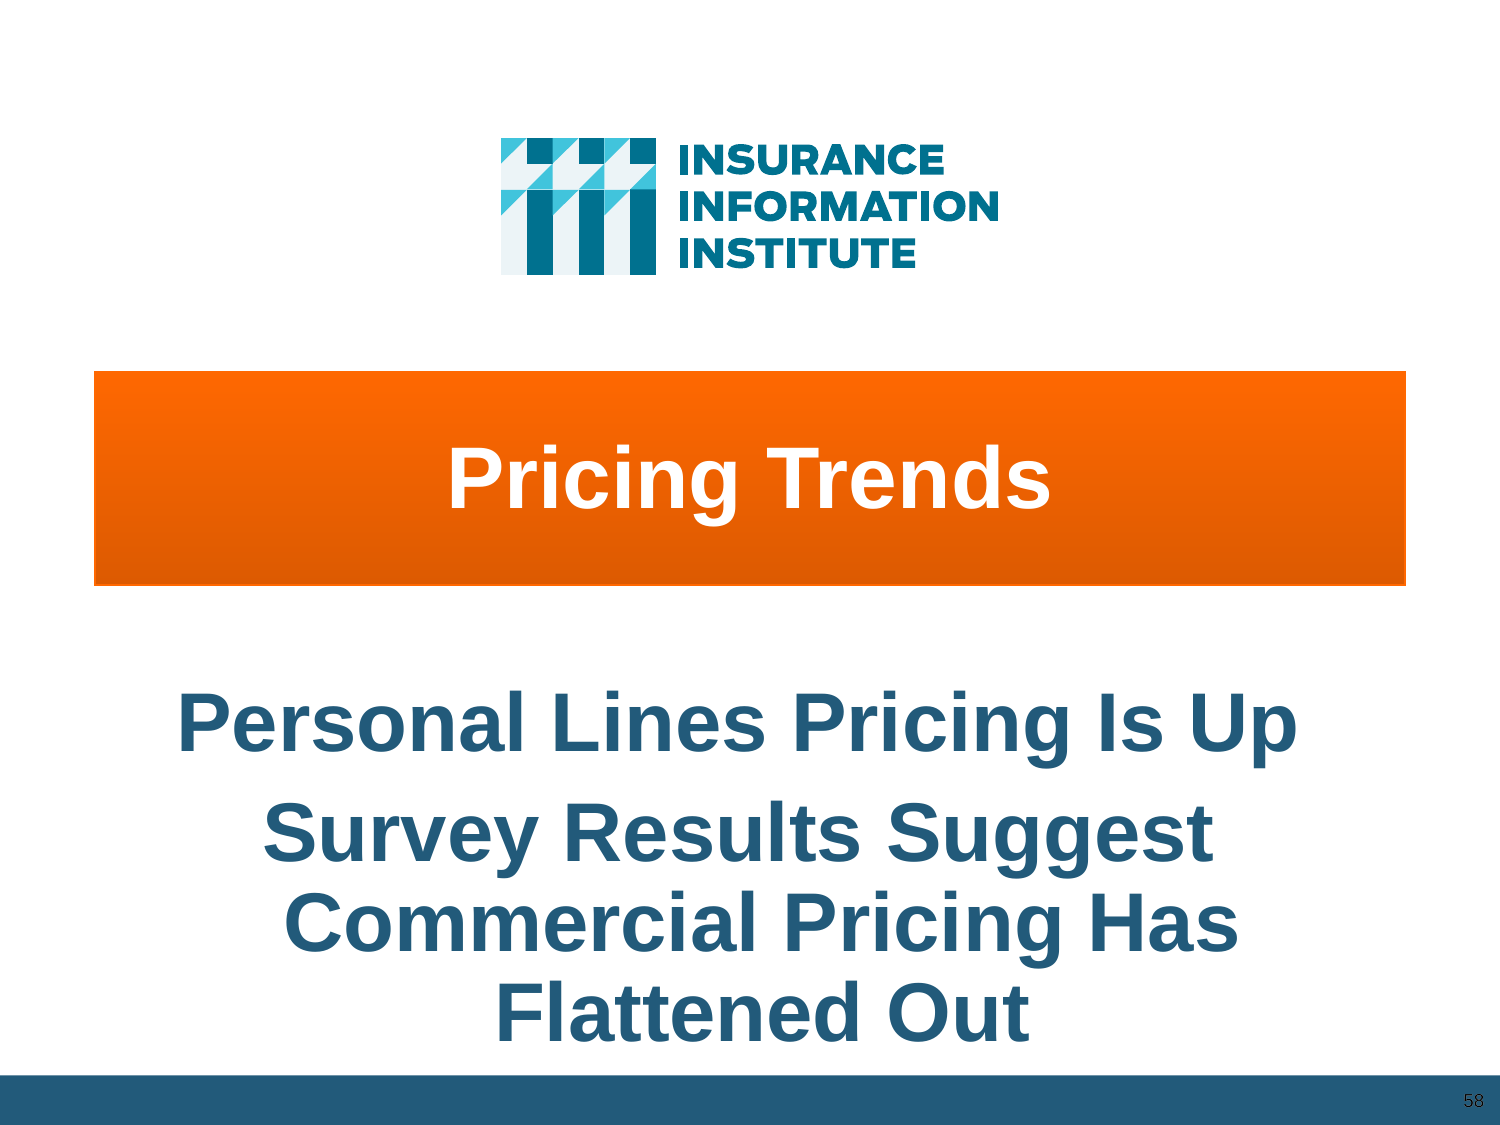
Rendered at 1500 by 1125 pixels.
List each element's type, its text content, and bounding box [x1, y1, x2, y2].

text_box Personal Lines Pricing Is Up Survey Results Suggest Commercial Pricing Has Flattened Out [95, 671, 1382, 1067]
slide_number 58 [1410, 1091, 1485, 1112]
text_box [0, 1075, 1500, 1125]
text_box Pricing Trends [95, 372, 1405, 585]
picture [500, 137, 998, 275]
